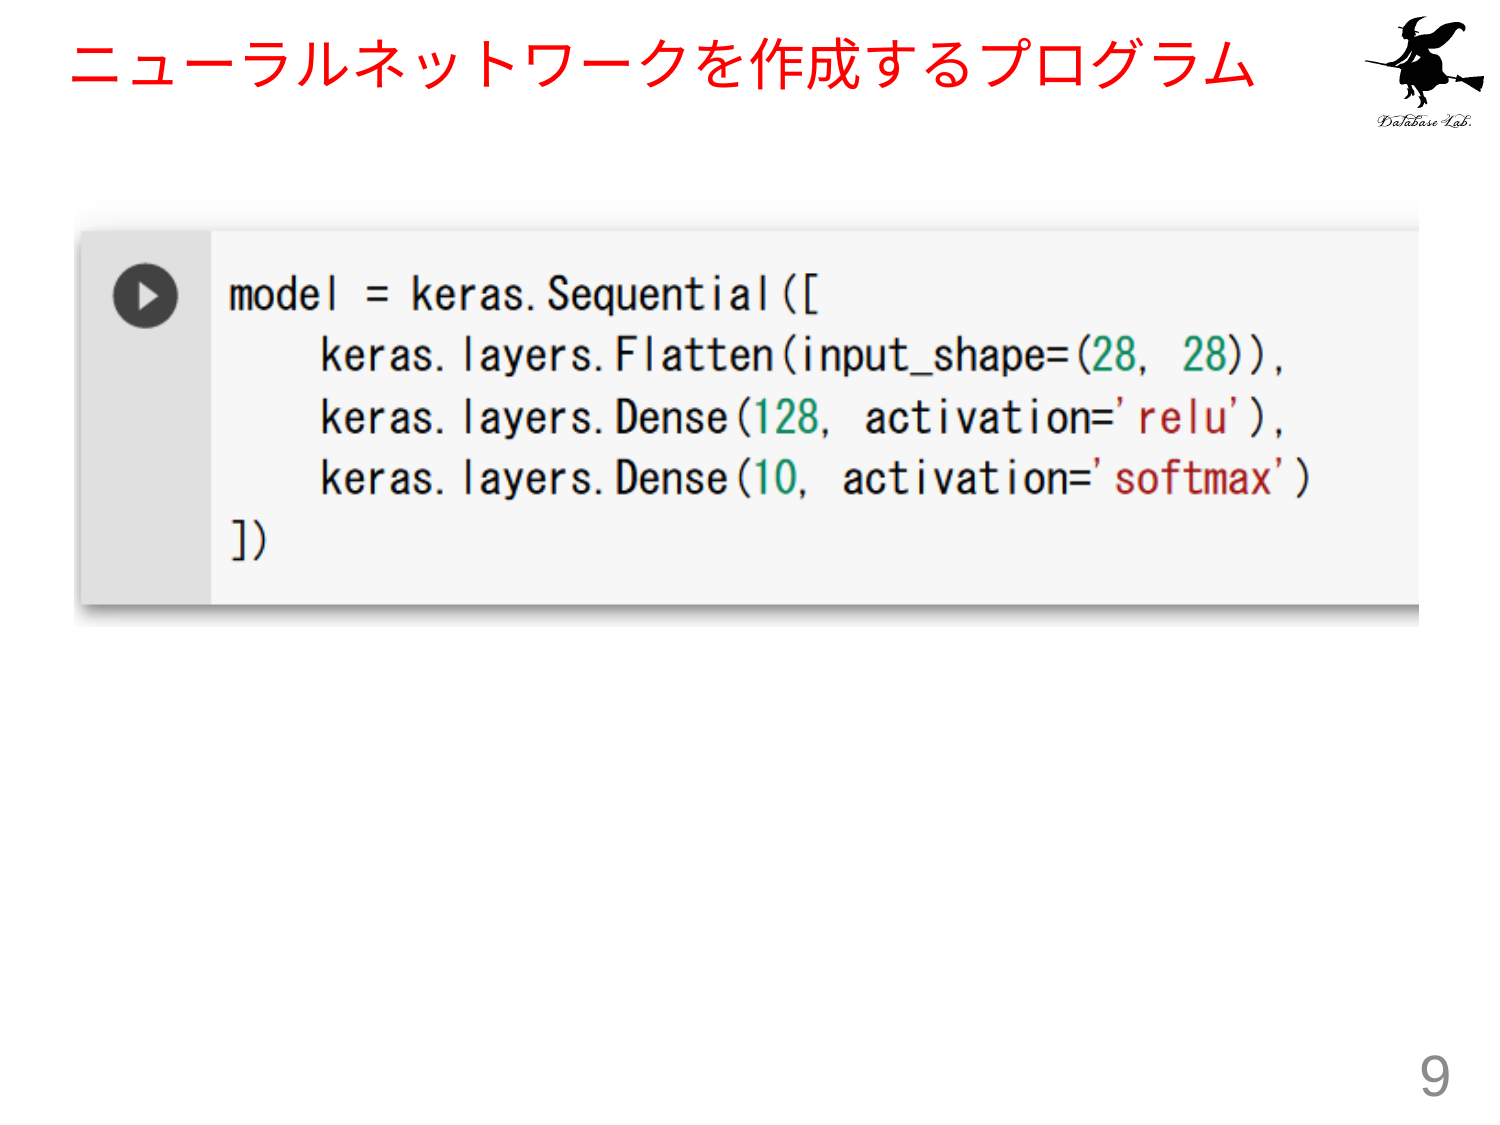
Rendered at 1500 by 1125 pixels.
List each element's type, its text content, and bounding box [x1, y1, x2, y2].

picture [74, 169, 1419, 627]
title ニューラルネットワークを作成するプログラム [52, 28, 1441, 106]
picture [1362, 14, 1486, 130]
slide_number 9 [1129, 1042, 1467, 1103]
